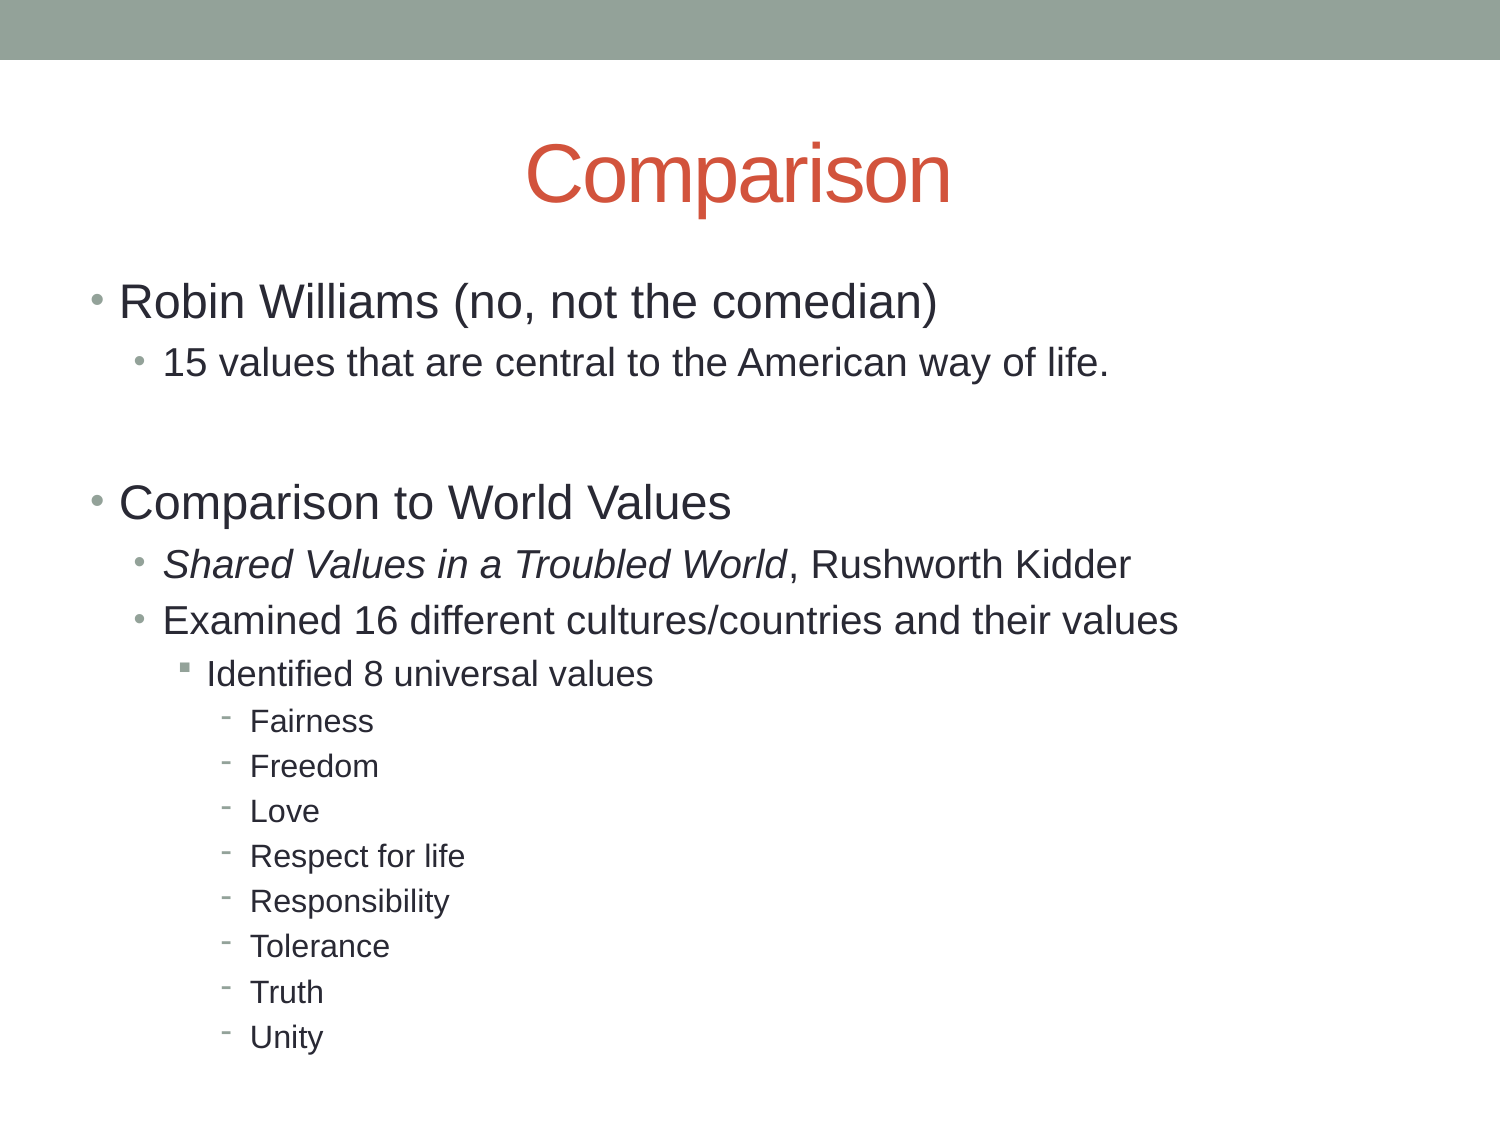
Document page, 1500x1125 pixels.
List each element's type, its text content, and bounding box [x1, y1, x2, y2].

list Robin Williams (no, not the comedian) 15 values that are central to the American way of life. Comparison to World Values Shared Values in a Troubled World, Rushworth Kidder Examined 16 different cultures/countries and their values Identified 8 universal values Fairness Freedom Love Respect for life Responsibility Tolerance Truth Unity [75, 262, 1425, 1063]
title Comparison [75, 87, 1425, 250]
